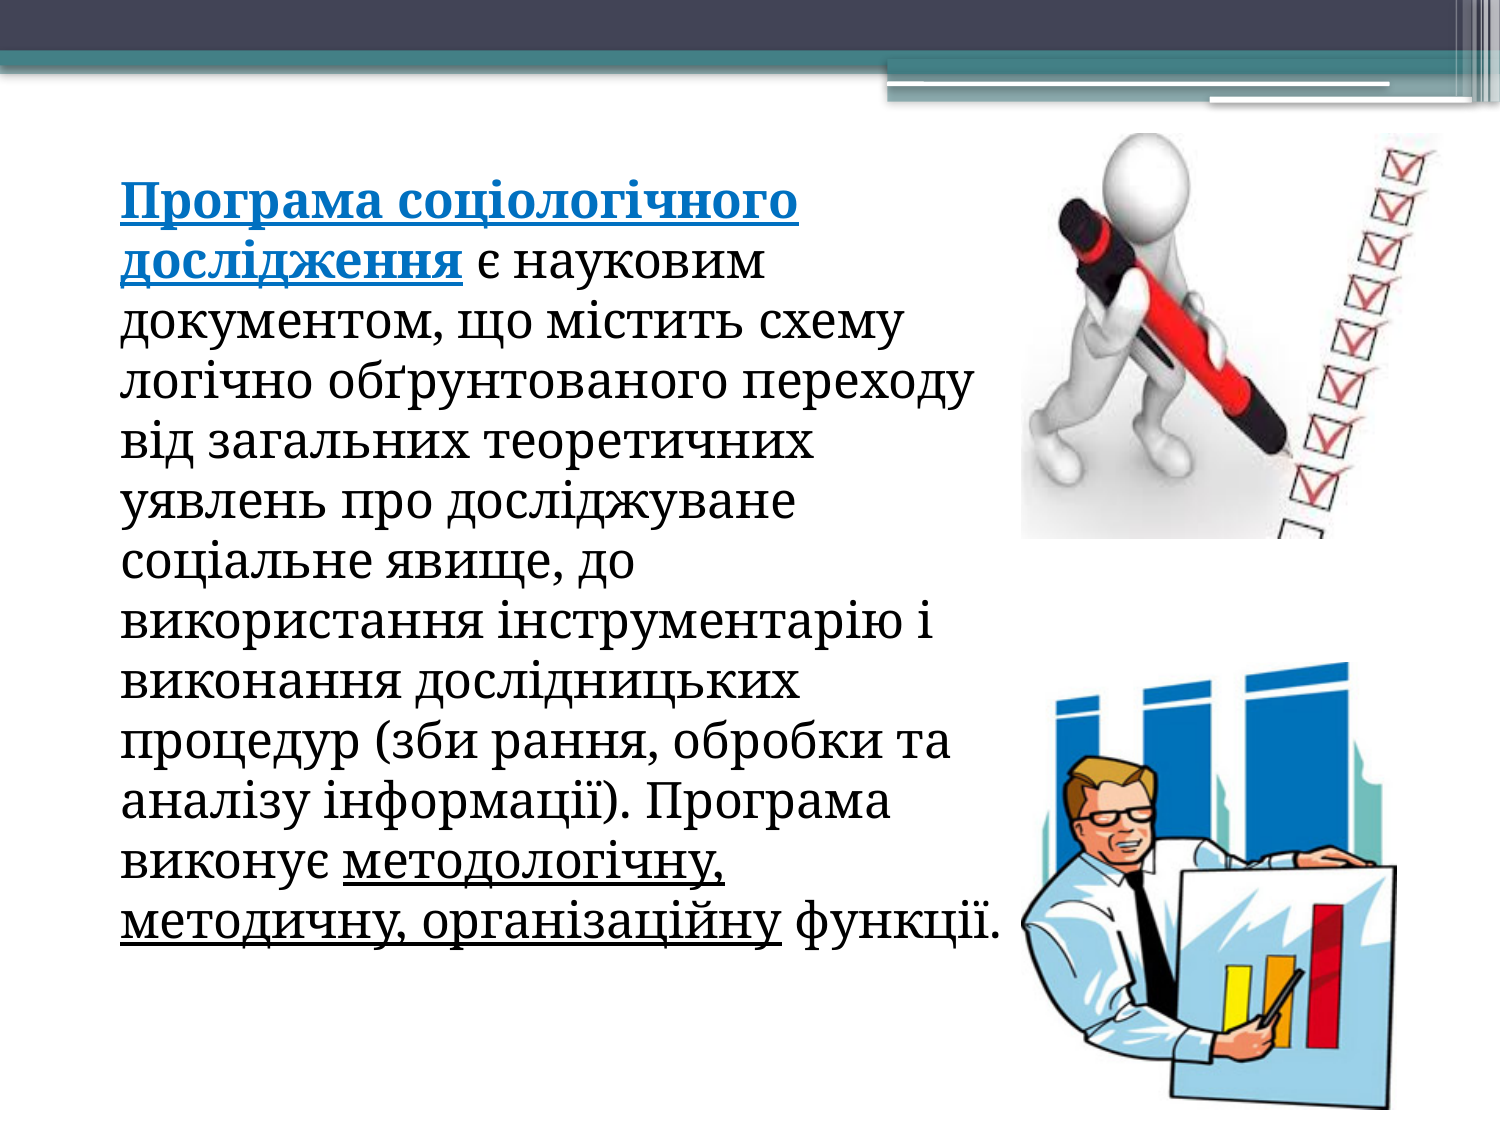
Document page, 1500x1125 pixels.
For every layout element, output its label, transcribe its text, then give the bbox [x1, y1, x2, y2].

list Програма соціологічного дослідження є науковим документом, що містить схему логічно обґрунтованого переходу від загальних теоретичних уявлень про досліджуване соціальне явище, до використання інструментарію і виконання дослідницьких процедур (зби рання, обробки та аналізу інформації). Програма виконує методологічну, методичну, організаційну функції. [88, 160, 1022, 1024]
picture [1021, 662, 1397, 1111]
picture [1021, 133, 1489, 540]
